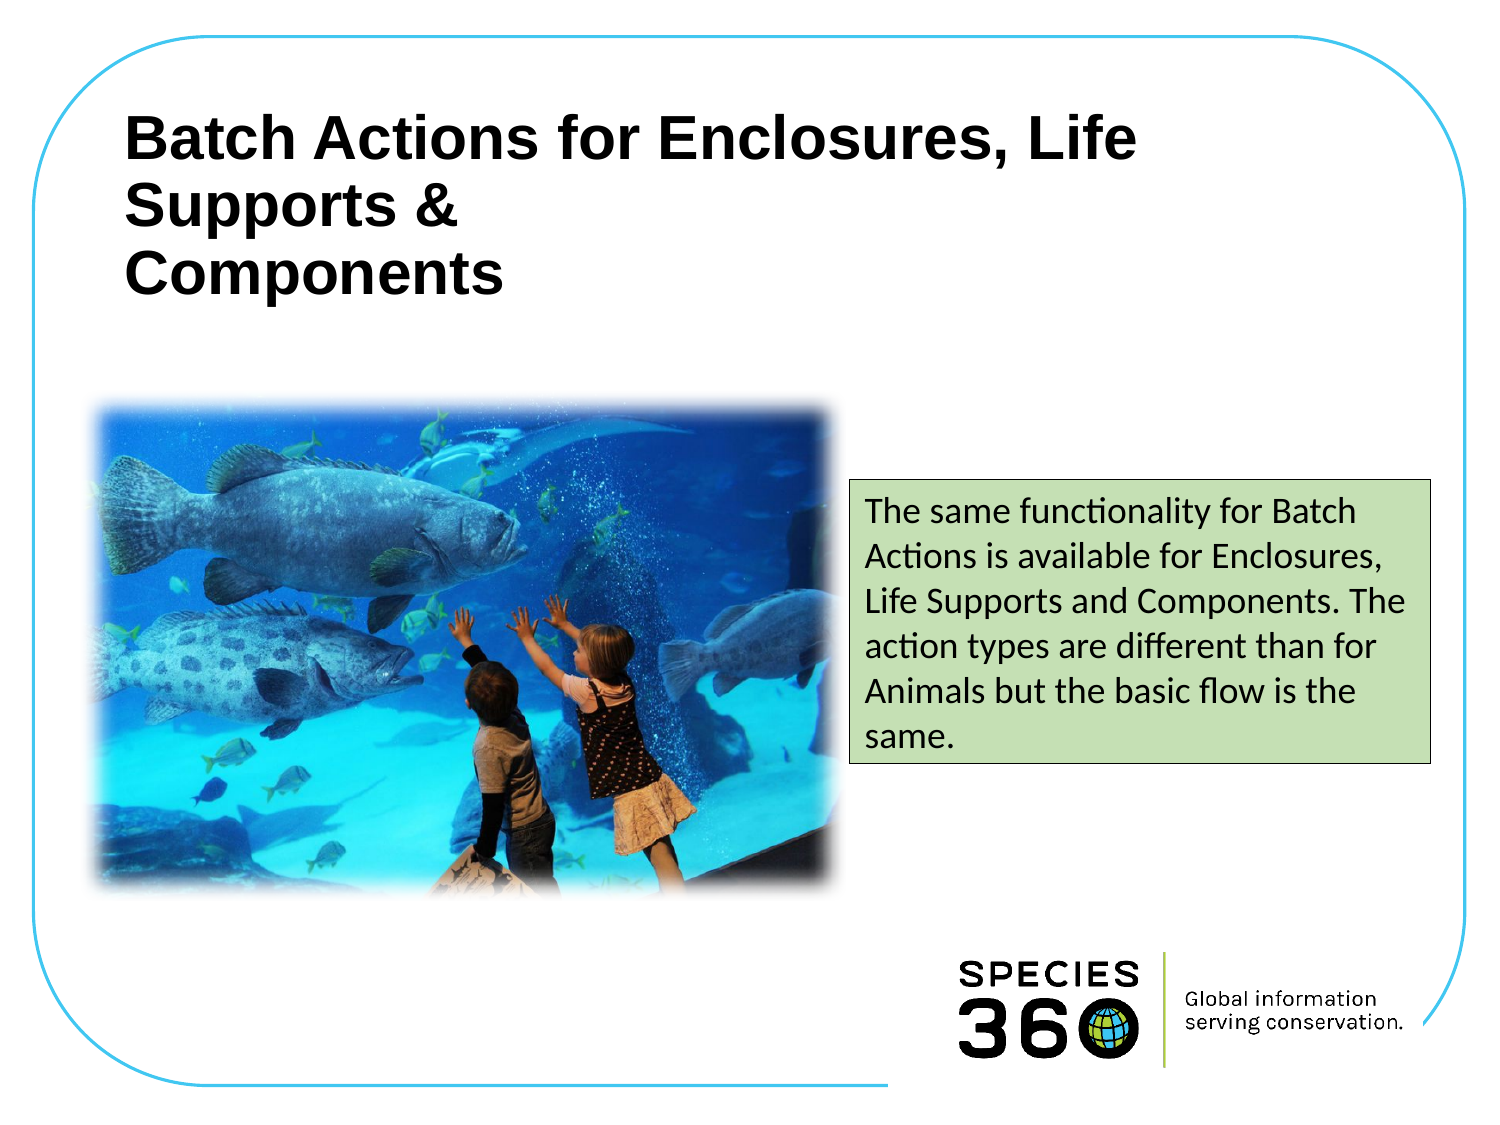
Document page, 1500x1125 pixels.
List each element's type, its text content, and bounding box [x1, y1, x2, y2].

title Batch Actions for Enclosures, Life Supports & Components [109, 97, 1404, 316]
picture [79, 389, 847, 902]
picture [954, 944, 1407, 1075]
text_box The same functionality for Batch Actions is available for Enclosures, Life Supports and Components. The action types are different than for Animals but the basic flow is the same. [849, 479, 1431, 764]
